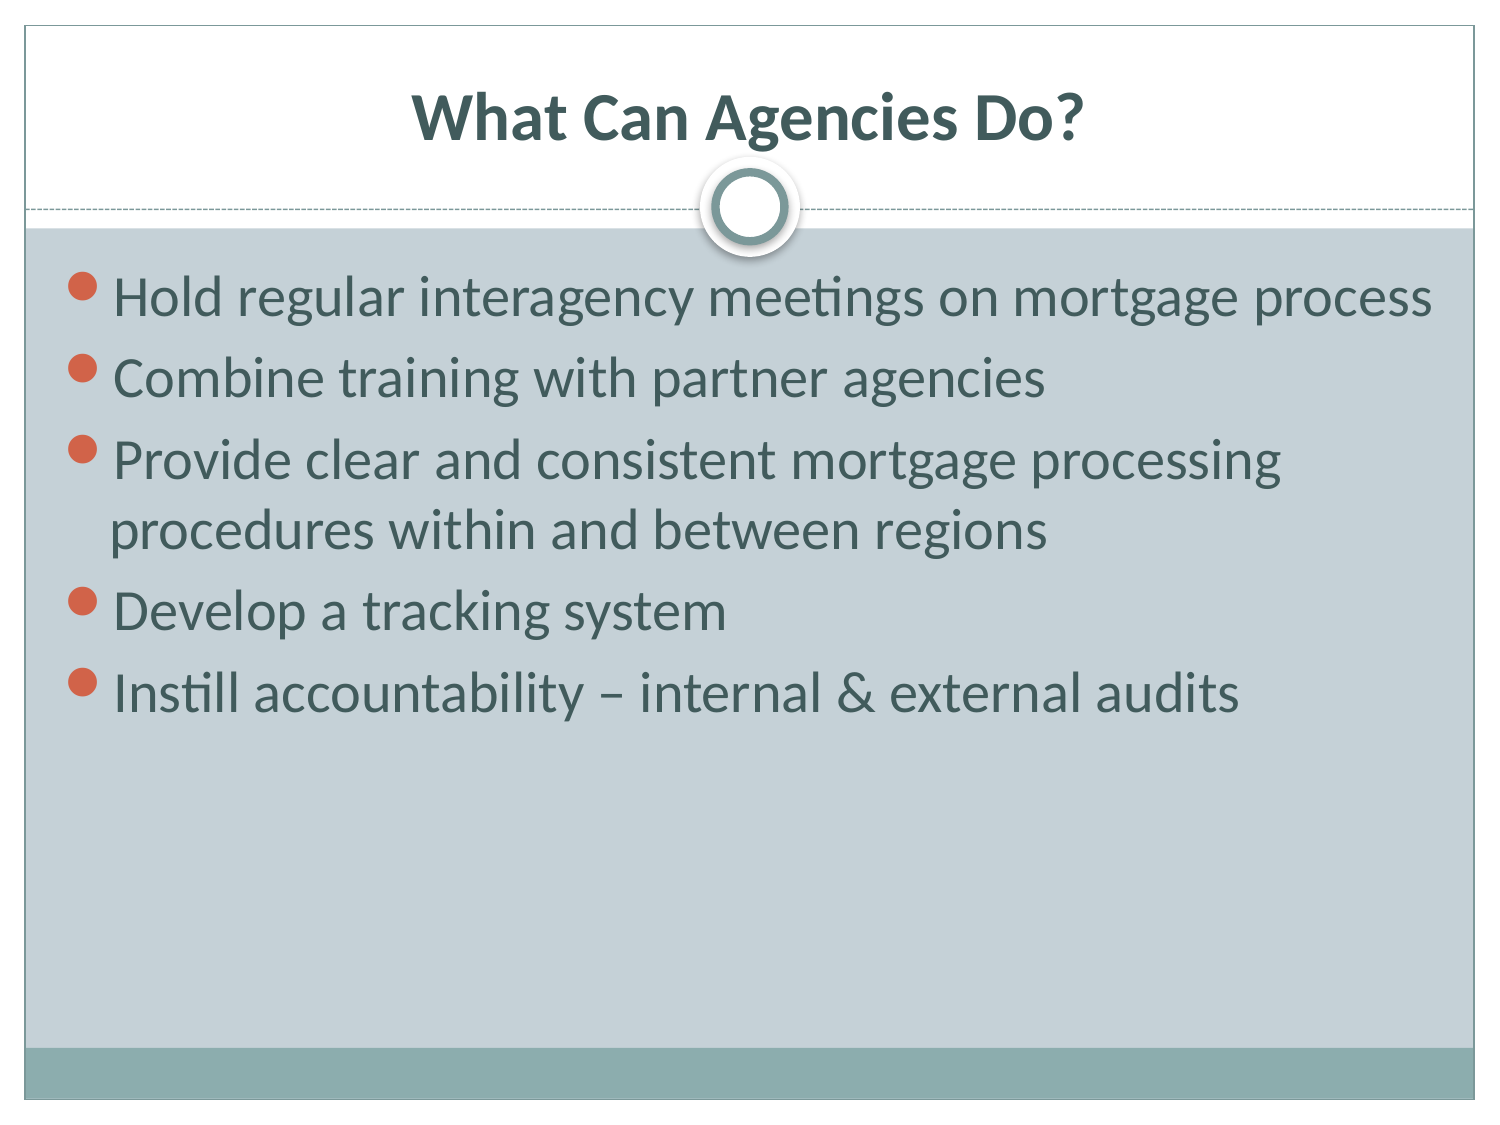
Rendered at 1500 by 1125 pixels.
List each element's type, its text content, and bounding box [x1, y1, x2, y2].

list Hold regular interagency meetings on mortgage process Combine training with partner agencies Provide clear and consistent mortgage processing procedures within and between regions Develop a tracking system Instill accountability – internal & external audits [49, 250, 1467, 1001]
title What Can Agencies Do? [49, 37, 1450, 162]
